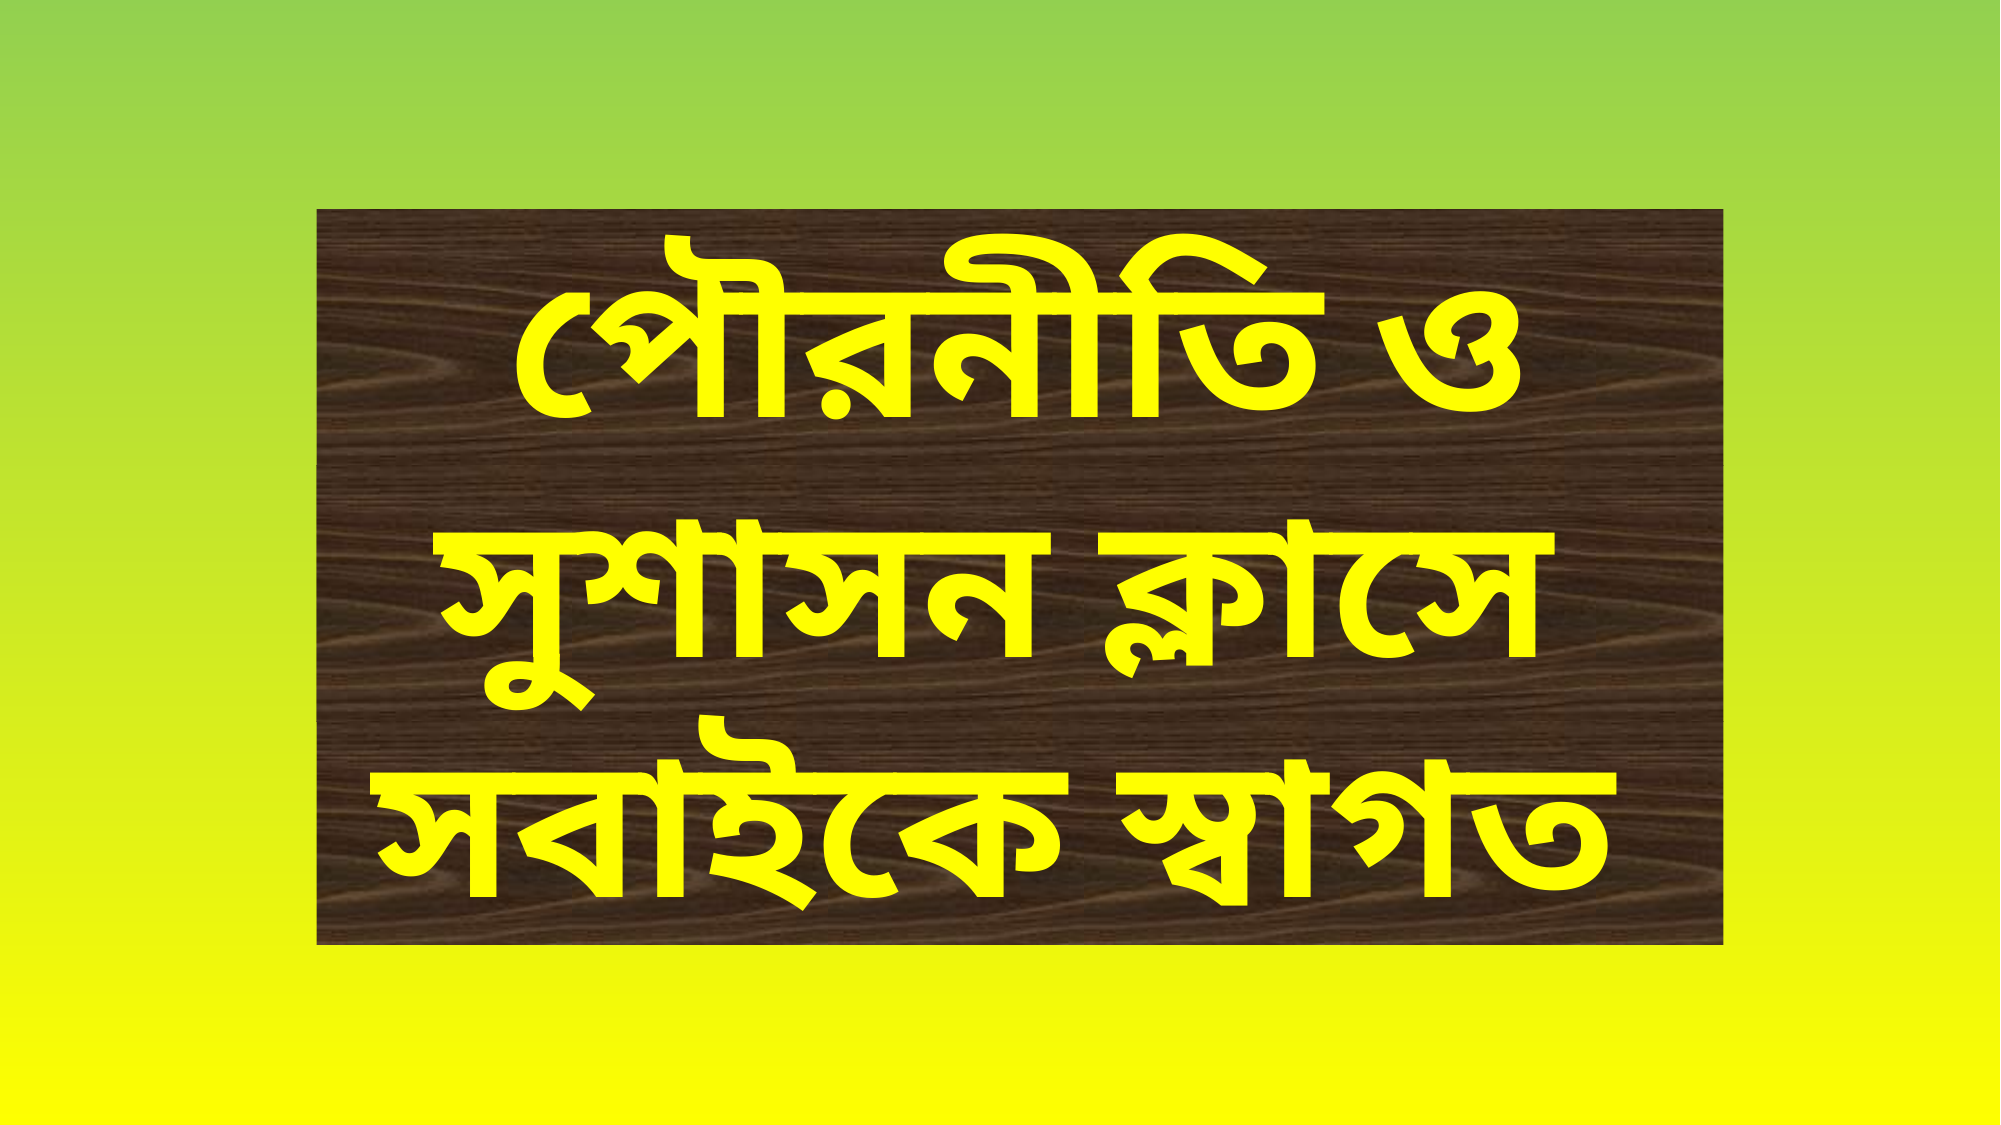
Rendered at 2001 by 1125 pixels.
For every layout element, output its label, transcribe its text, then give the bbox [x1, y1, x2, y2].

text_box পৌরনীতি ও সুশাসন ক্লাসে সবাইকে স্বাগত [316, 209, 1724, 945]
